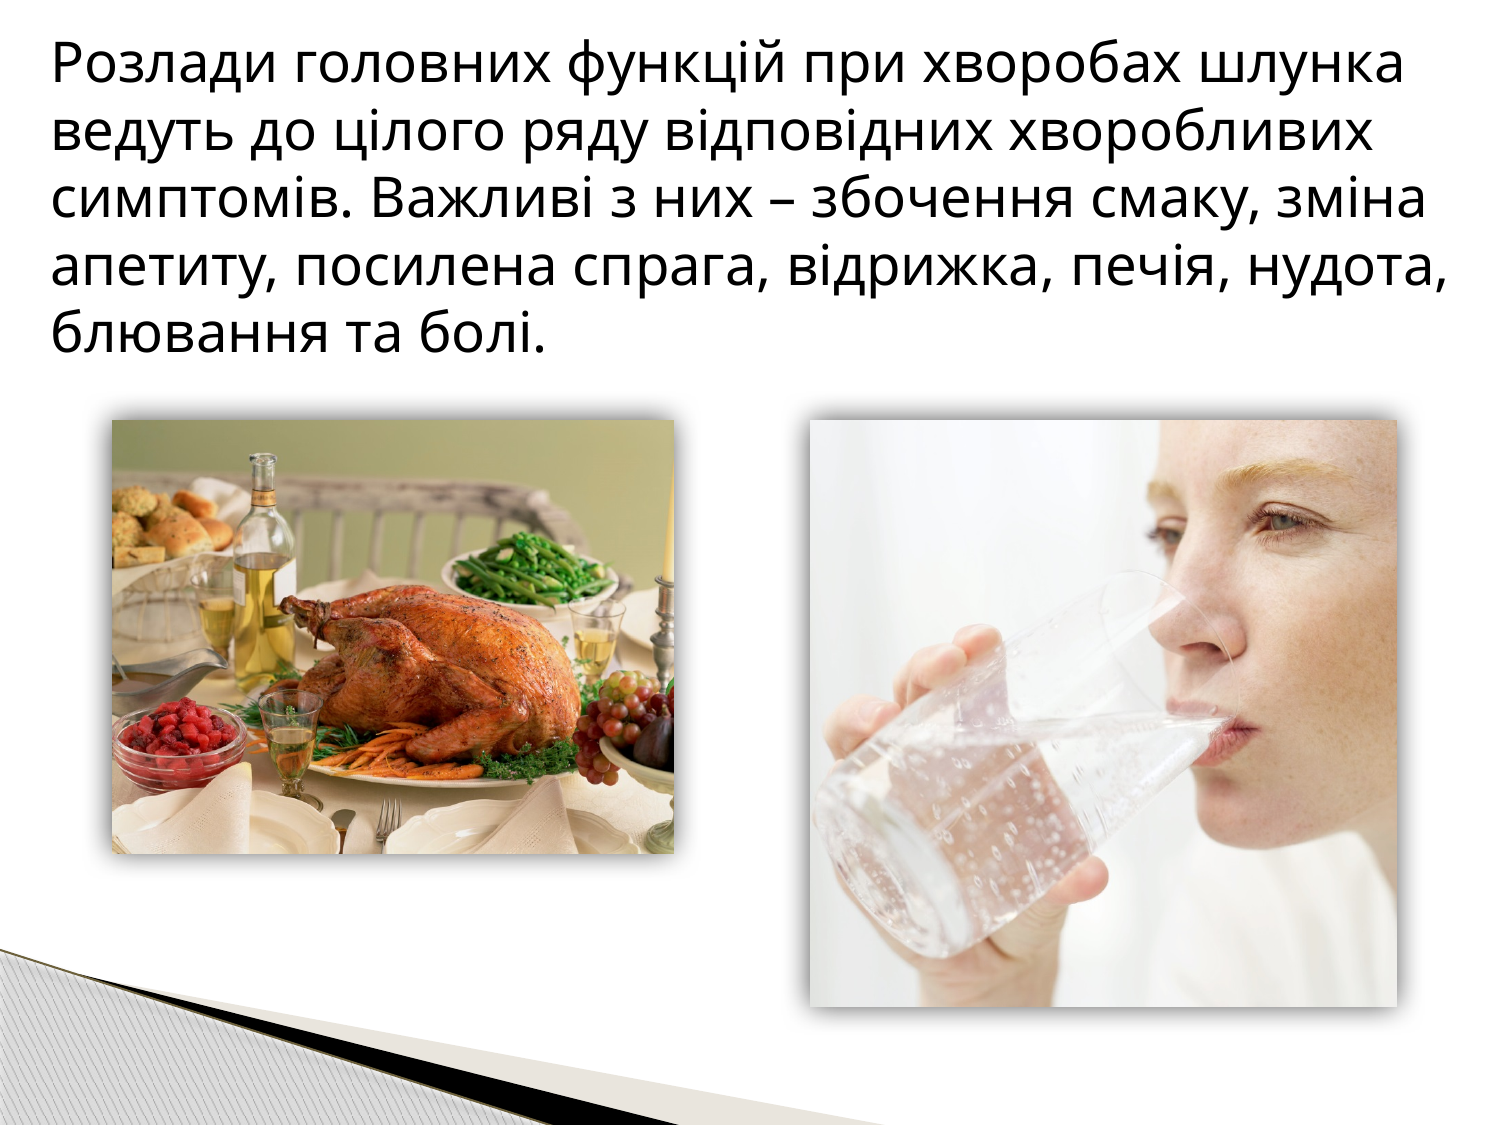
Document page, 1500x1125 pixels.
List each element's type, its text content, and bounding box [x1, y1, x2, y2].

list Розлади головних функцій при хворобах шлунка ведуть до цілого ряду відповідних хворобливих симптомів. Важливі з них – збочення смаку, зміна апетиту, посилена спрага, відрижка, печія, нудота, блювання та болі. [17, 19, 1483, 762]
picture [810, 420, 1398, 1008]
picture [111, 420, 674, 854]
